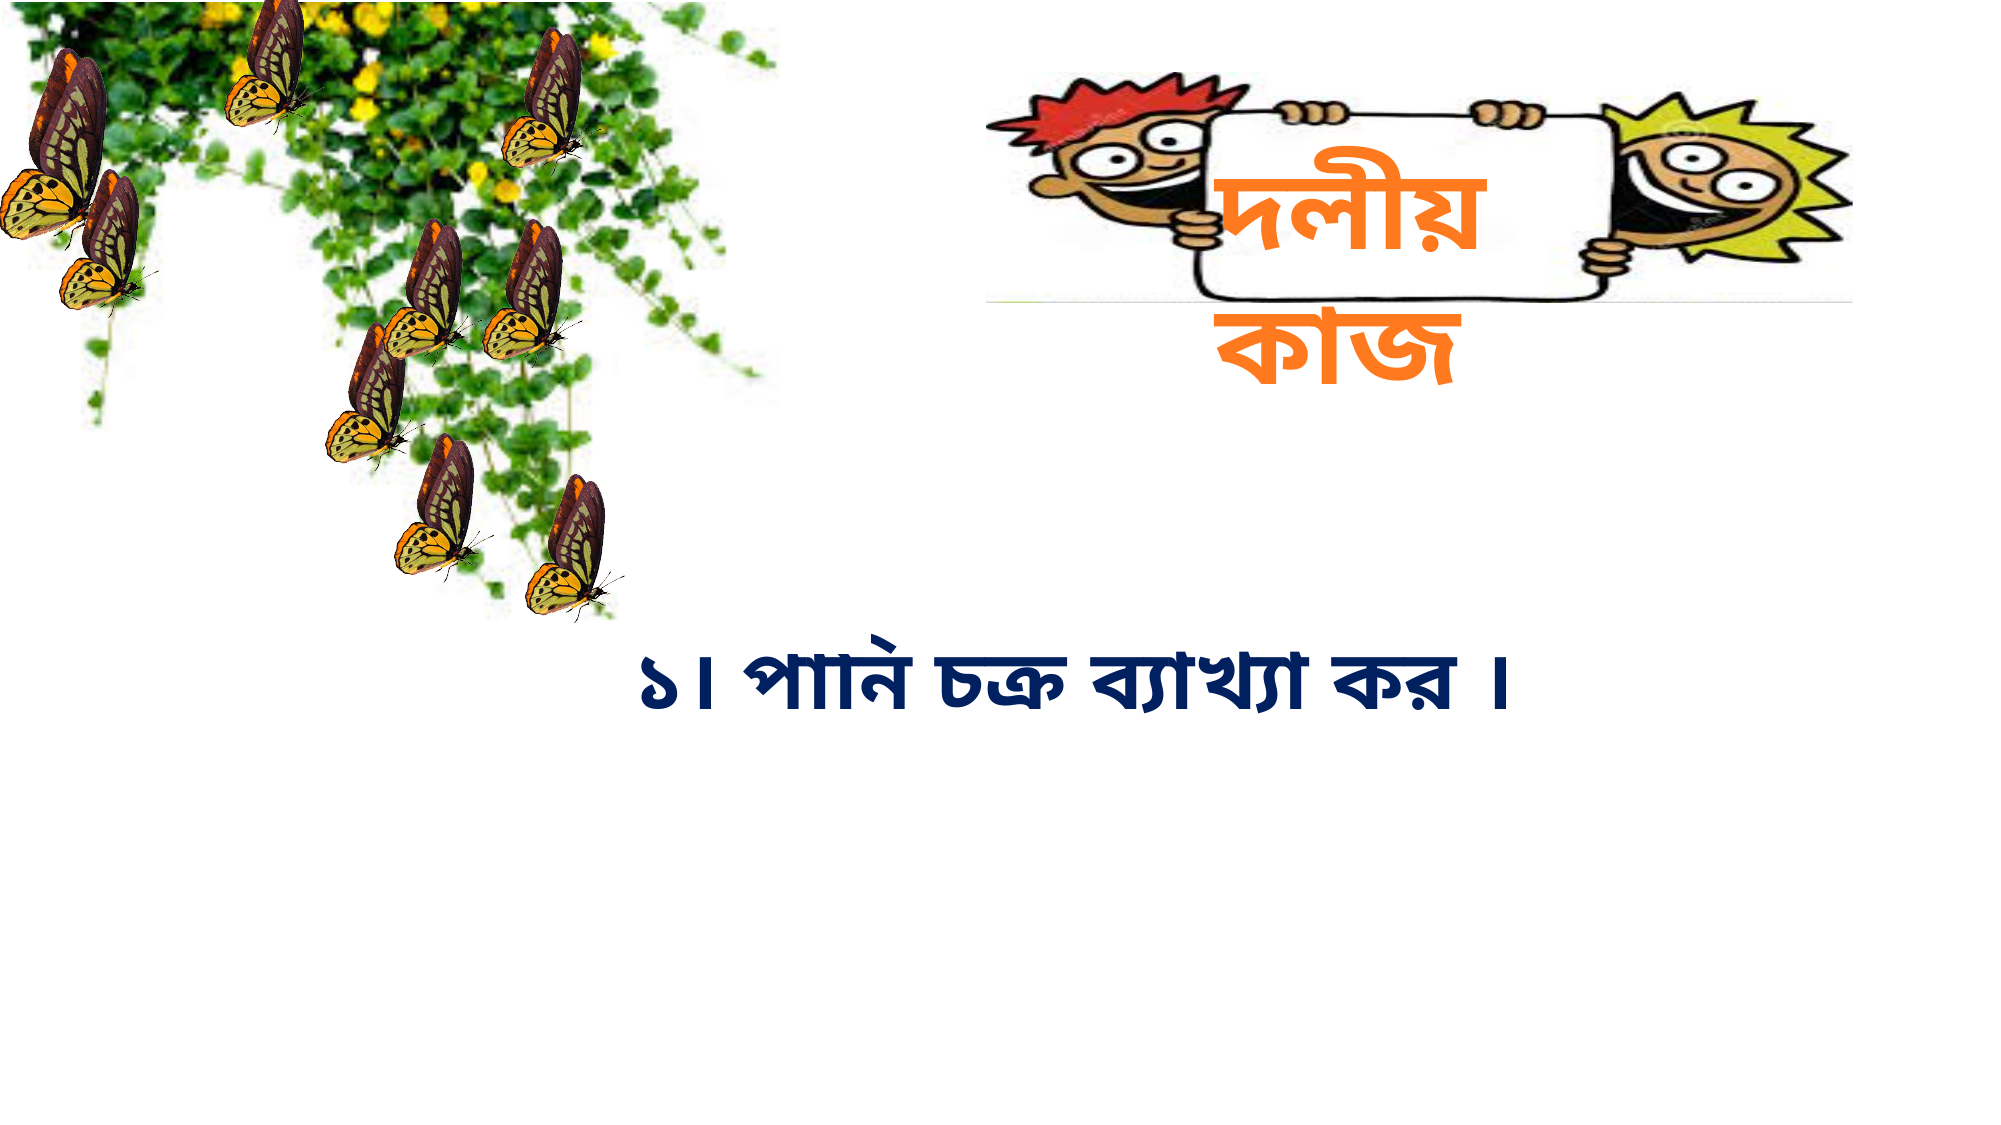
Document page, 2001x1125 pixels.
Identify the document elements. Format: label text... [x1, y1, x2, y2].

text_box ১। পানি চক্র ব্যাখ্যা কর । [617, 619, 1552, 734]
picture [0, 0, 871, 660]
text_box দলীয় কাজ [1200, 303, 1639, 415]
picture [986, 72, 1853, 303]
